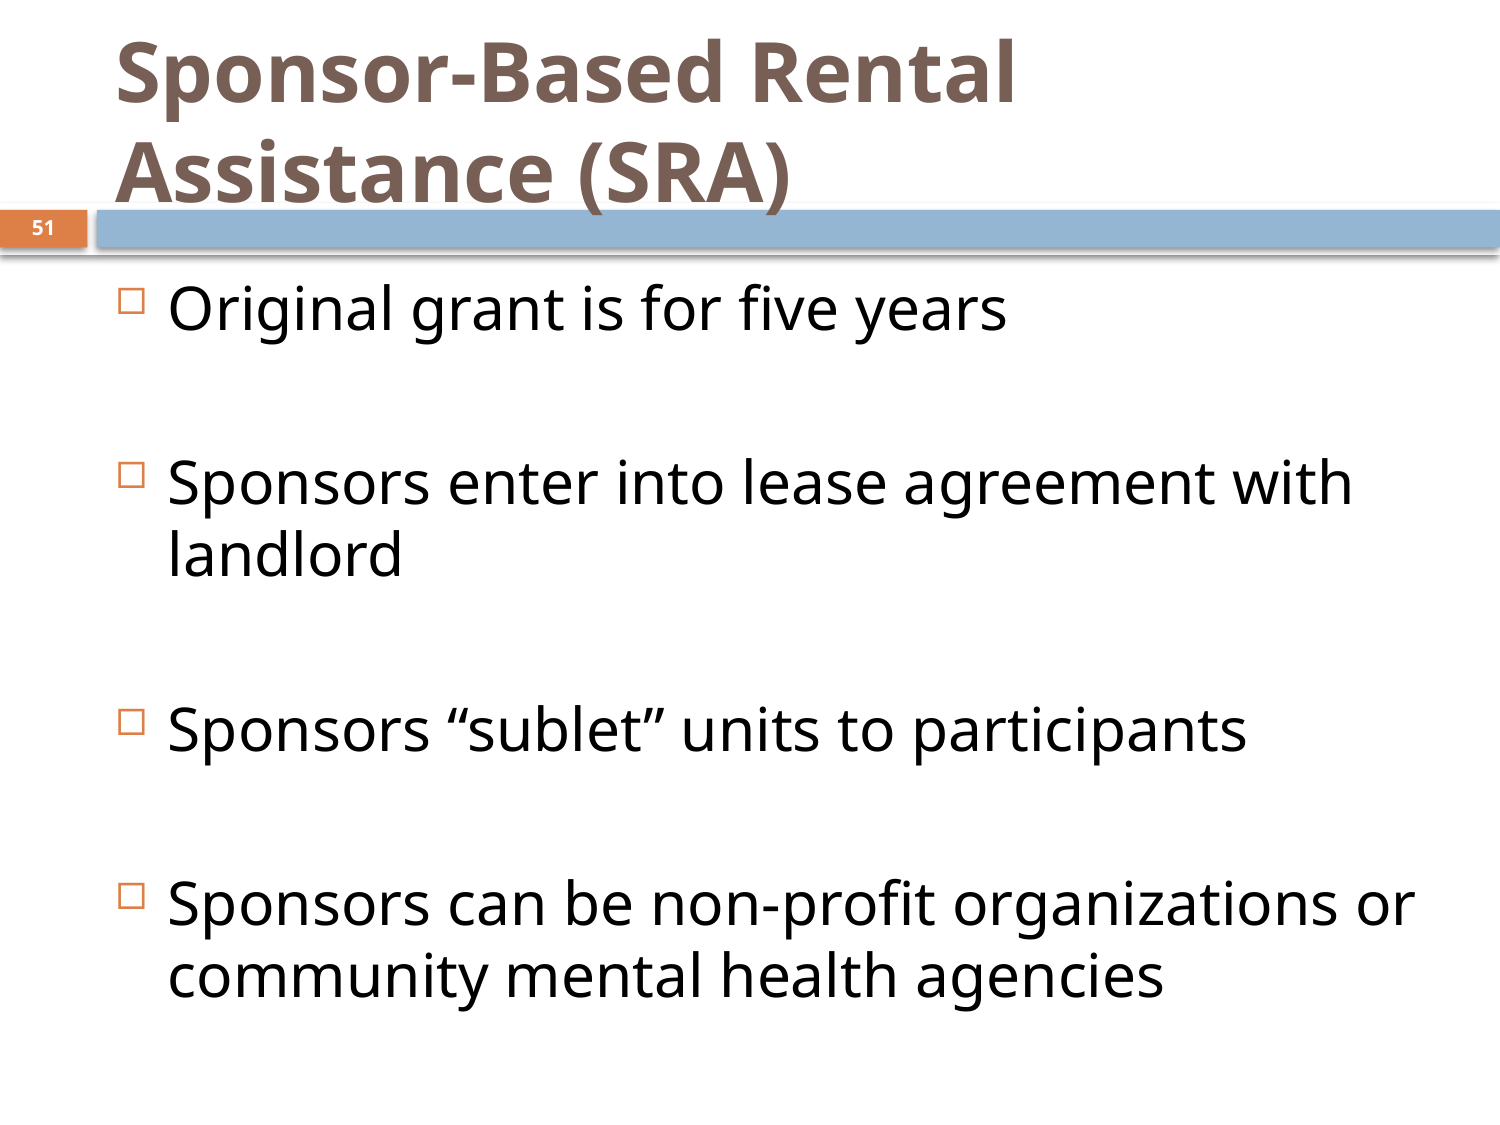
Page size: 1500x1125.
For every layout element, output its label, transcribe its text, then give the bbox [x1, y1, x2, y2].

title Sponsor-Based Rental Assistance (SRA) [100, 37, 1439, 201]
list Original grant is for five years Sponsors enter into lease agreement with landlord Sponsors “sublet” units to participants Sponsors can be non-profit organizations or community mental health agencies [100, 262, 1439, 1001]
text_box 51 [0, 208, 88, 249]
